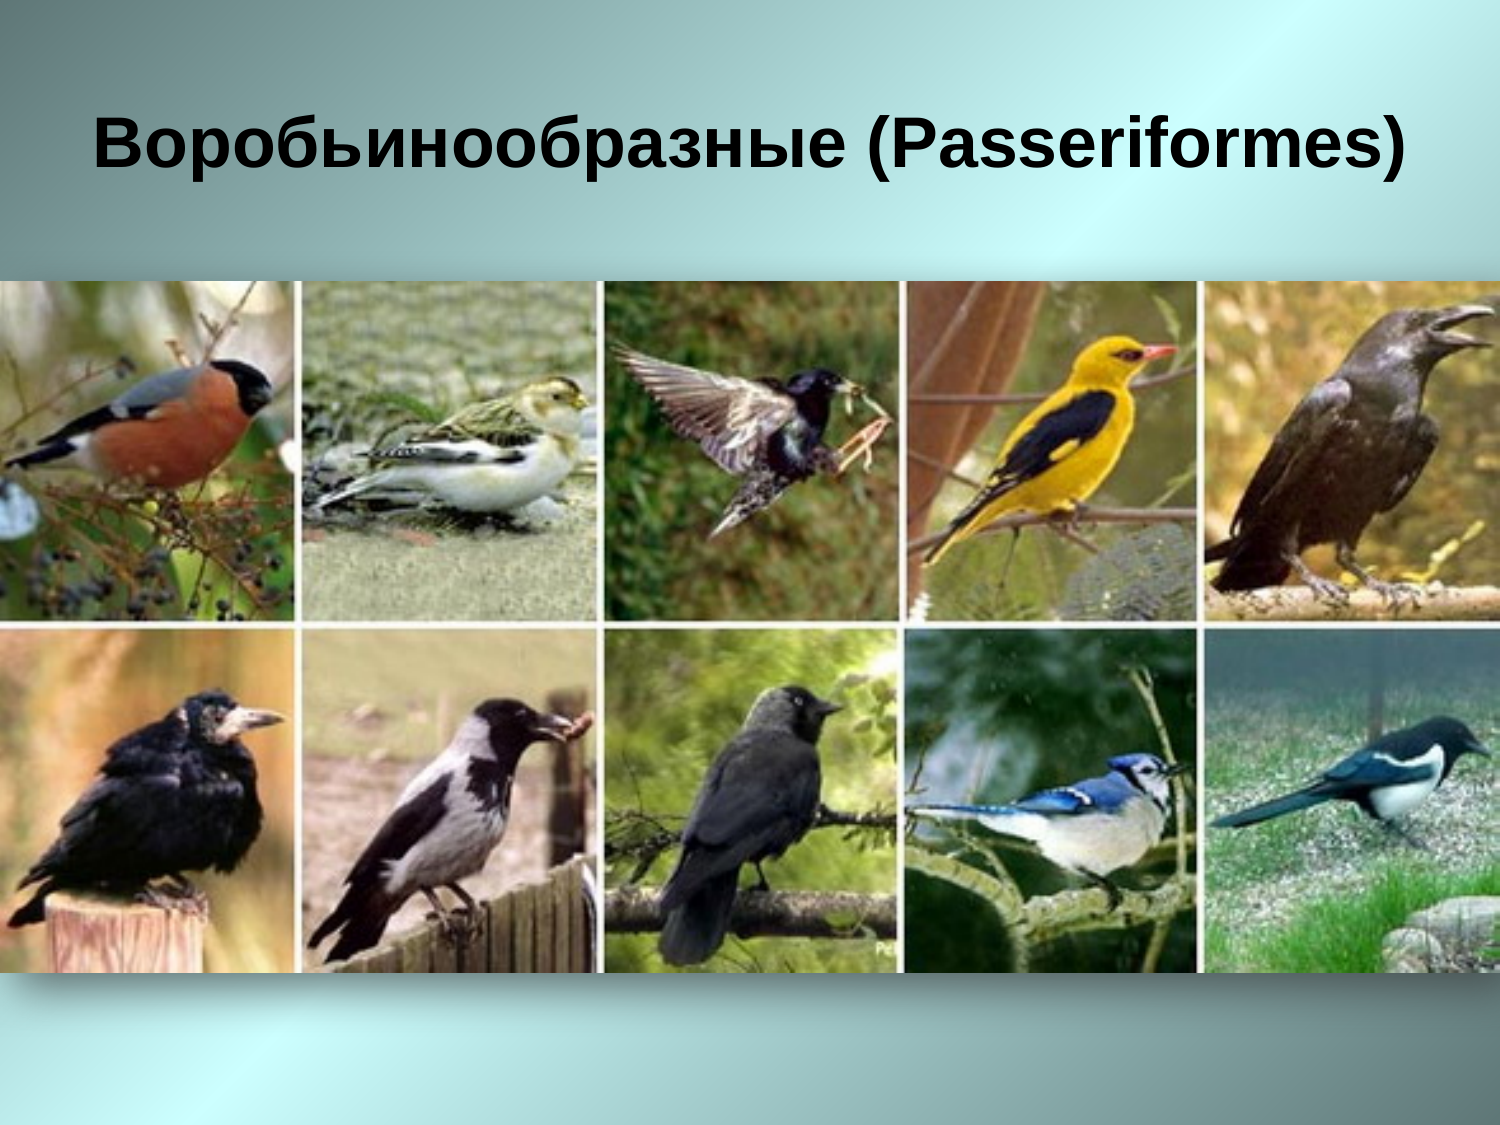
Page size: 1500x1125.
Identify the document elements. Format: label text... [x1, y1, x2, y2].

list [0, 280, 1500, 973]
title Воробьинообразные (Passeriformes) [74, 44, 1426, 233]
